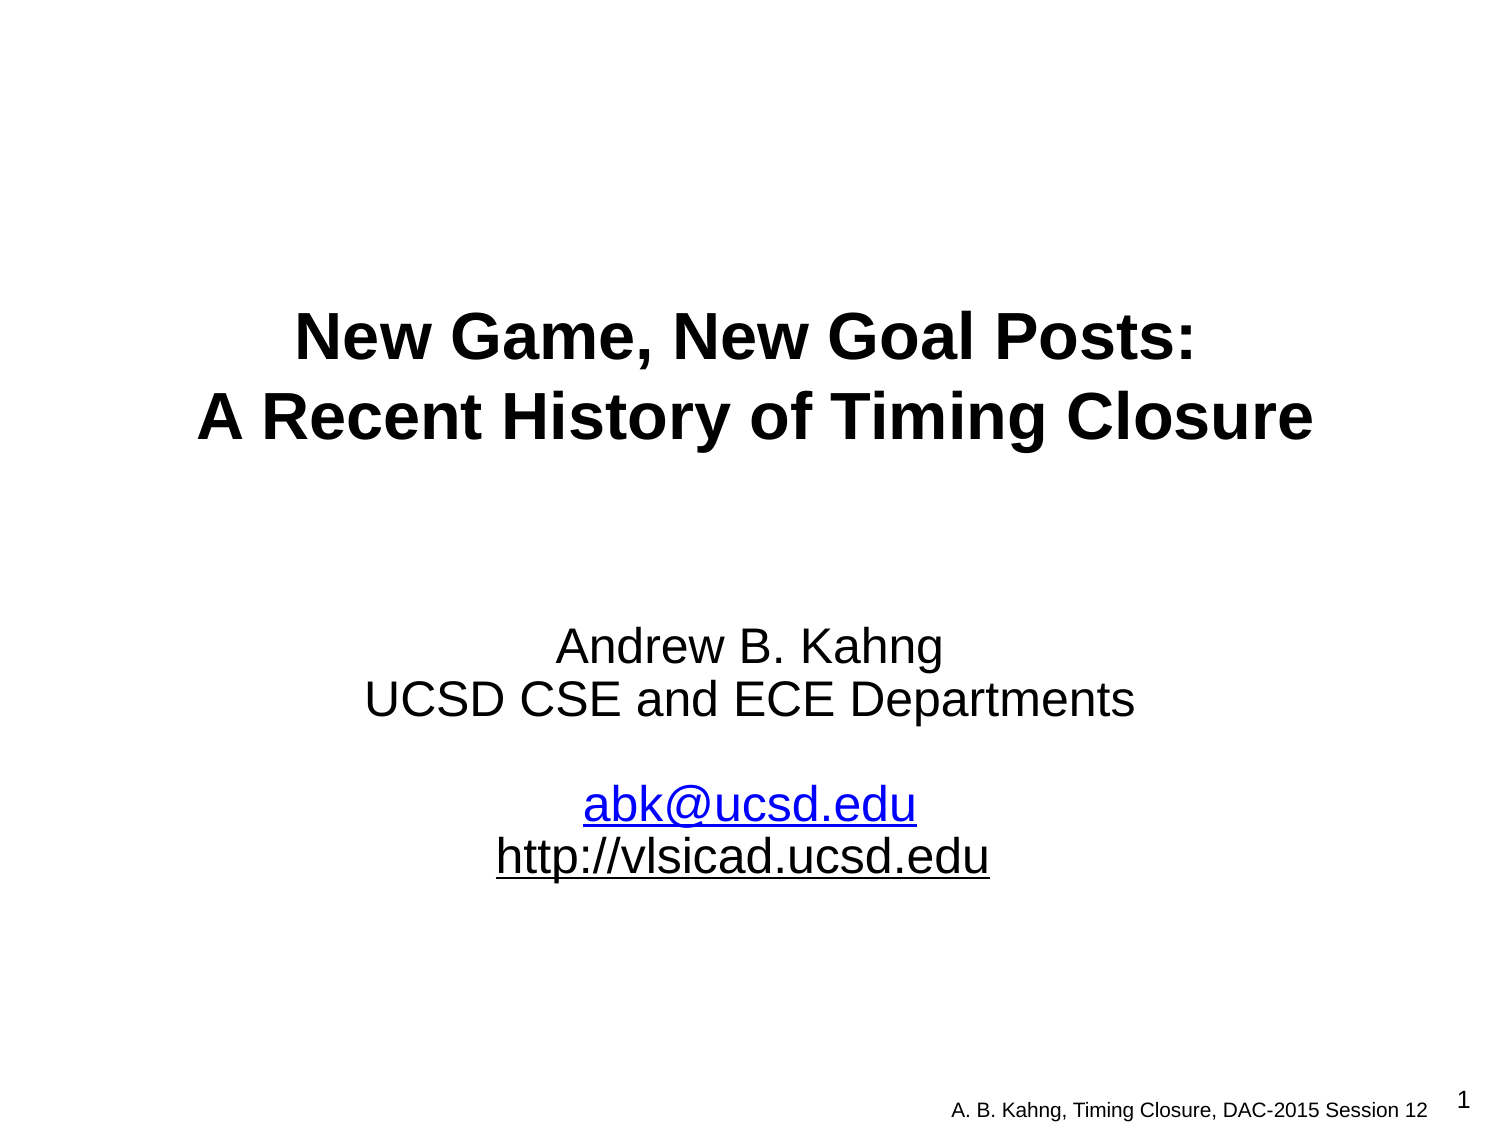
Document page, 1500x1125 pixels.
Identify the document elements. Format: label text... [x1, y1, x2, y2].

subtitle Andrew B. Kahng UCSD CSE and ECE Departments abk@ucsd.edu http://vlsicad.ucsd.edu [225, 624, 1275, 988]
title New Game, New Goal Posts: A Recent History of Timing Closure [37, 221, 1475, 525]
